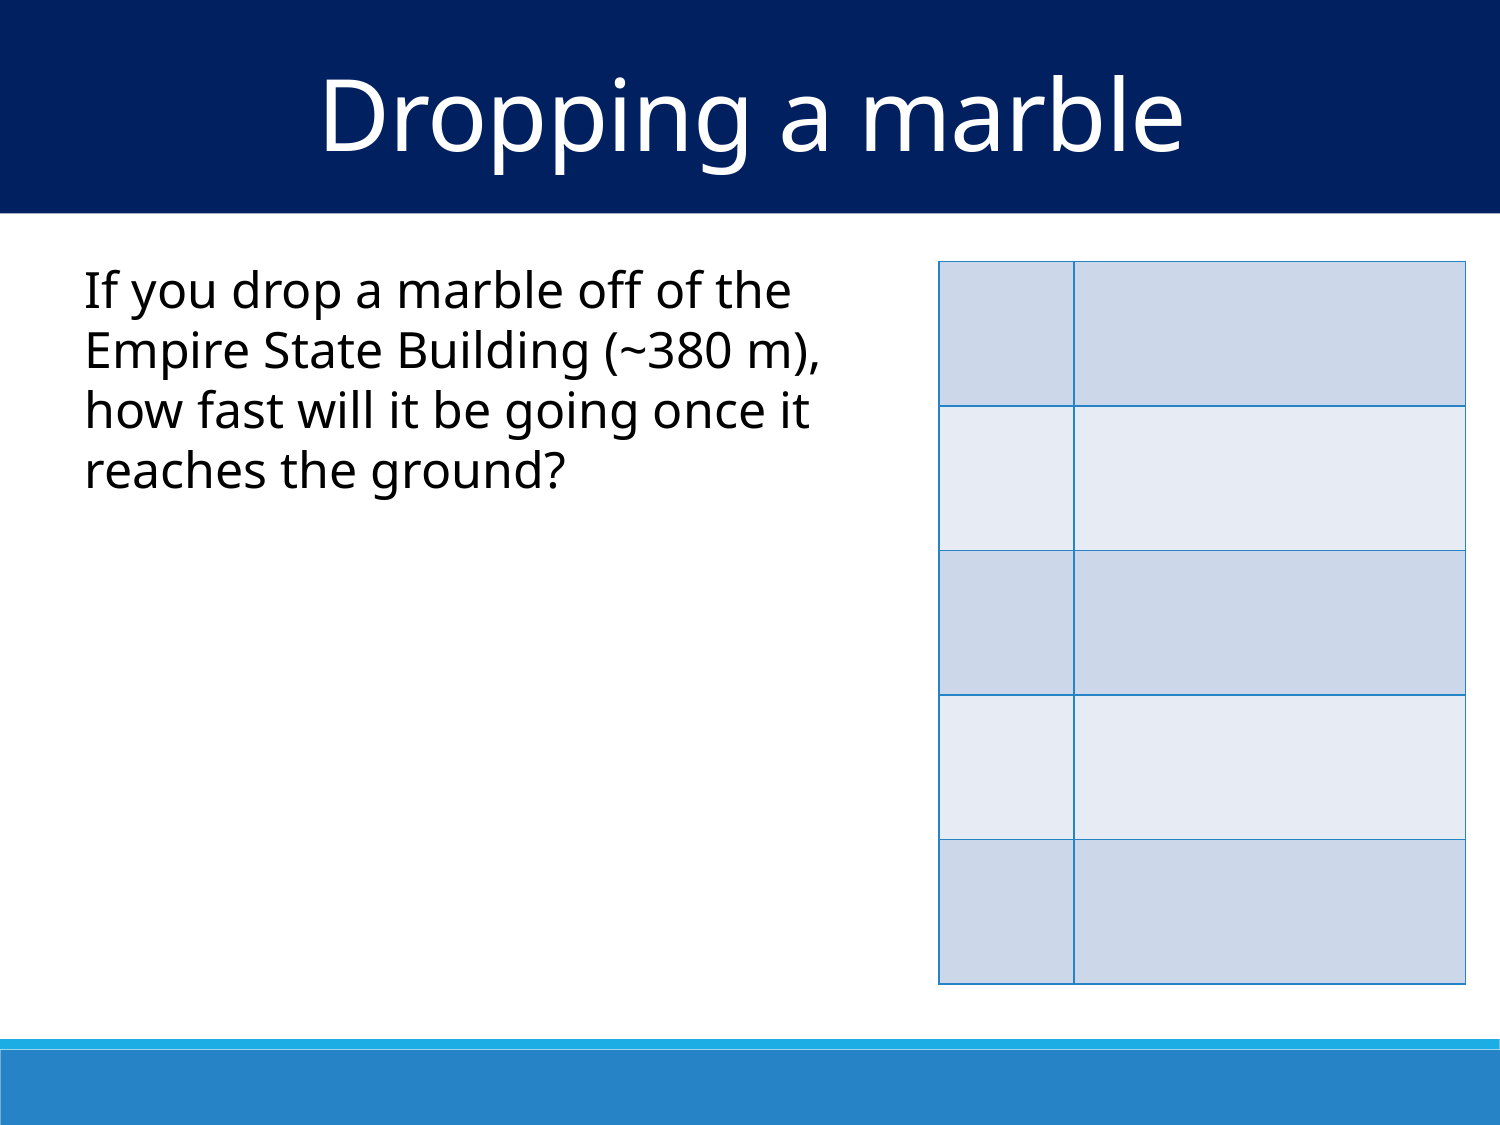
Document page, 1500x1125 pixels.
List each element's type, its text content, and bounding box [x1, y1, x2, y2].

text_box Dropping a marble [4, 62, 1500, 189]
text_box If you drop a marble off of the Empire State Building (~380 m), how fast will it be going once it reaches the ground? [69, 251, 900, 506]
text_box [0, 0, 1500, 215]
